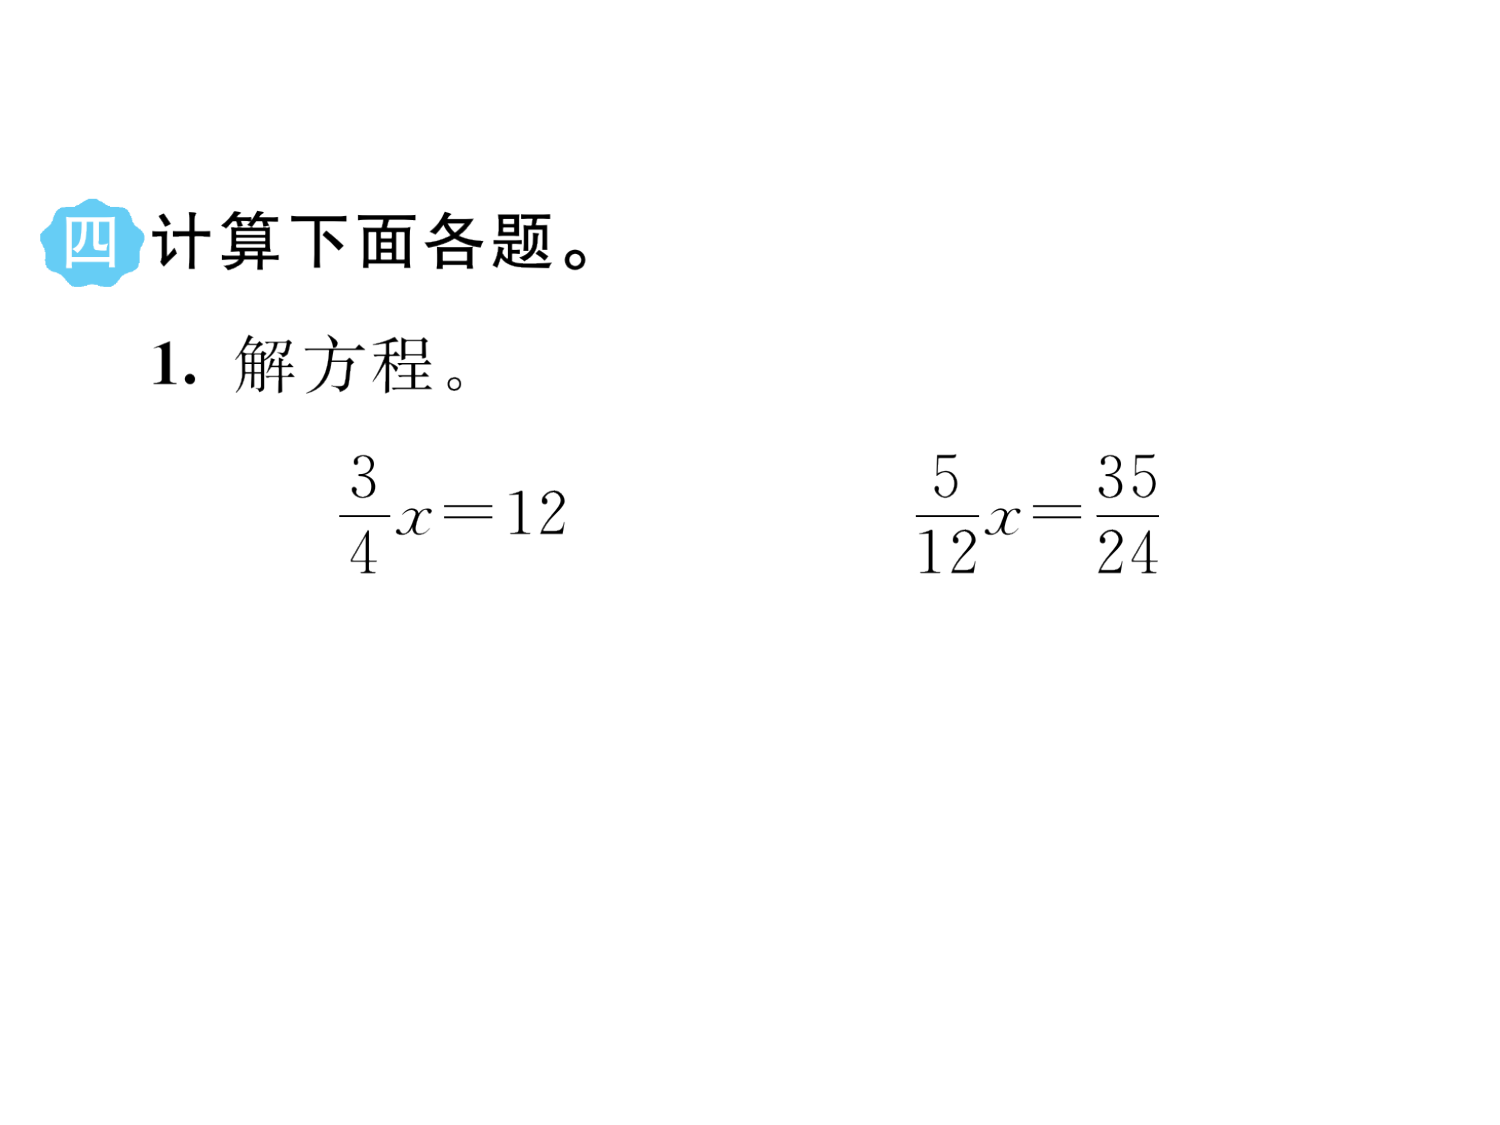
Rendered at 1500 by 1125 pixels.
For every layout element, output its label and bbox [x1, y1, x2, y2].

picture [35, 177, 1453, 994]
